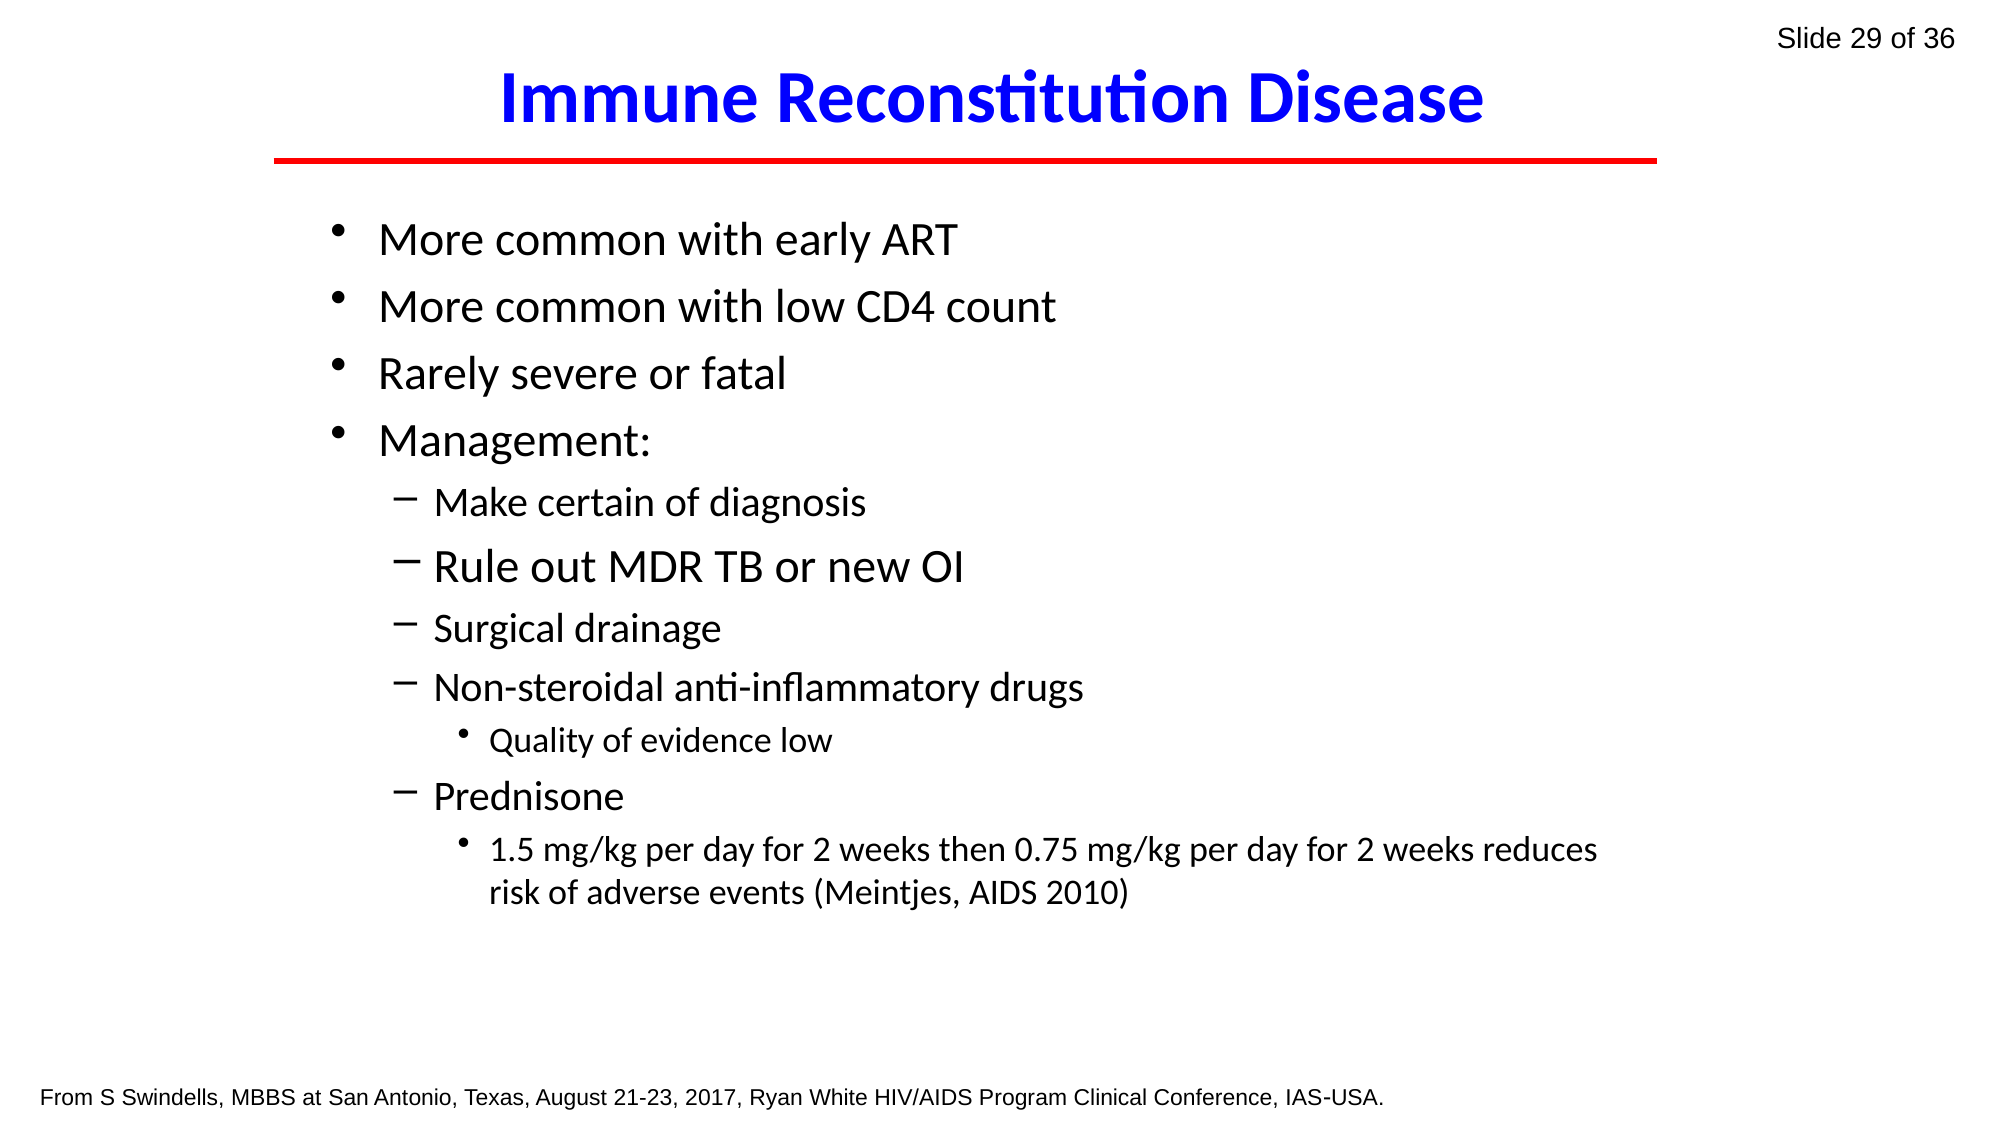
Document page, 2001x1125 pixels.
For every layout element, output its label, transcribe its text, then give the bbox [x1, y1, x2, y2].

title Immune Reconstitution Disease [273, 39, 1713, 164]
text_box Slide 29 of 36 [1637, 12, 1971, 63]
list More common with early ART More common with low CD4 count Rarely severe or fatal Management: Make certain of diagnosis Rule out MDR TB or new OI Surgical drainage Non-steroidal anti-inflammatory drugs Quality of evidence low Prednisone 1.5 mg/kg per day for 2 weeks then 0.75 mg/kg per day for 2 weeks reduces risk of adverse events (Meintjes, AIDS 2010) [315, 199, 1616, 928]
